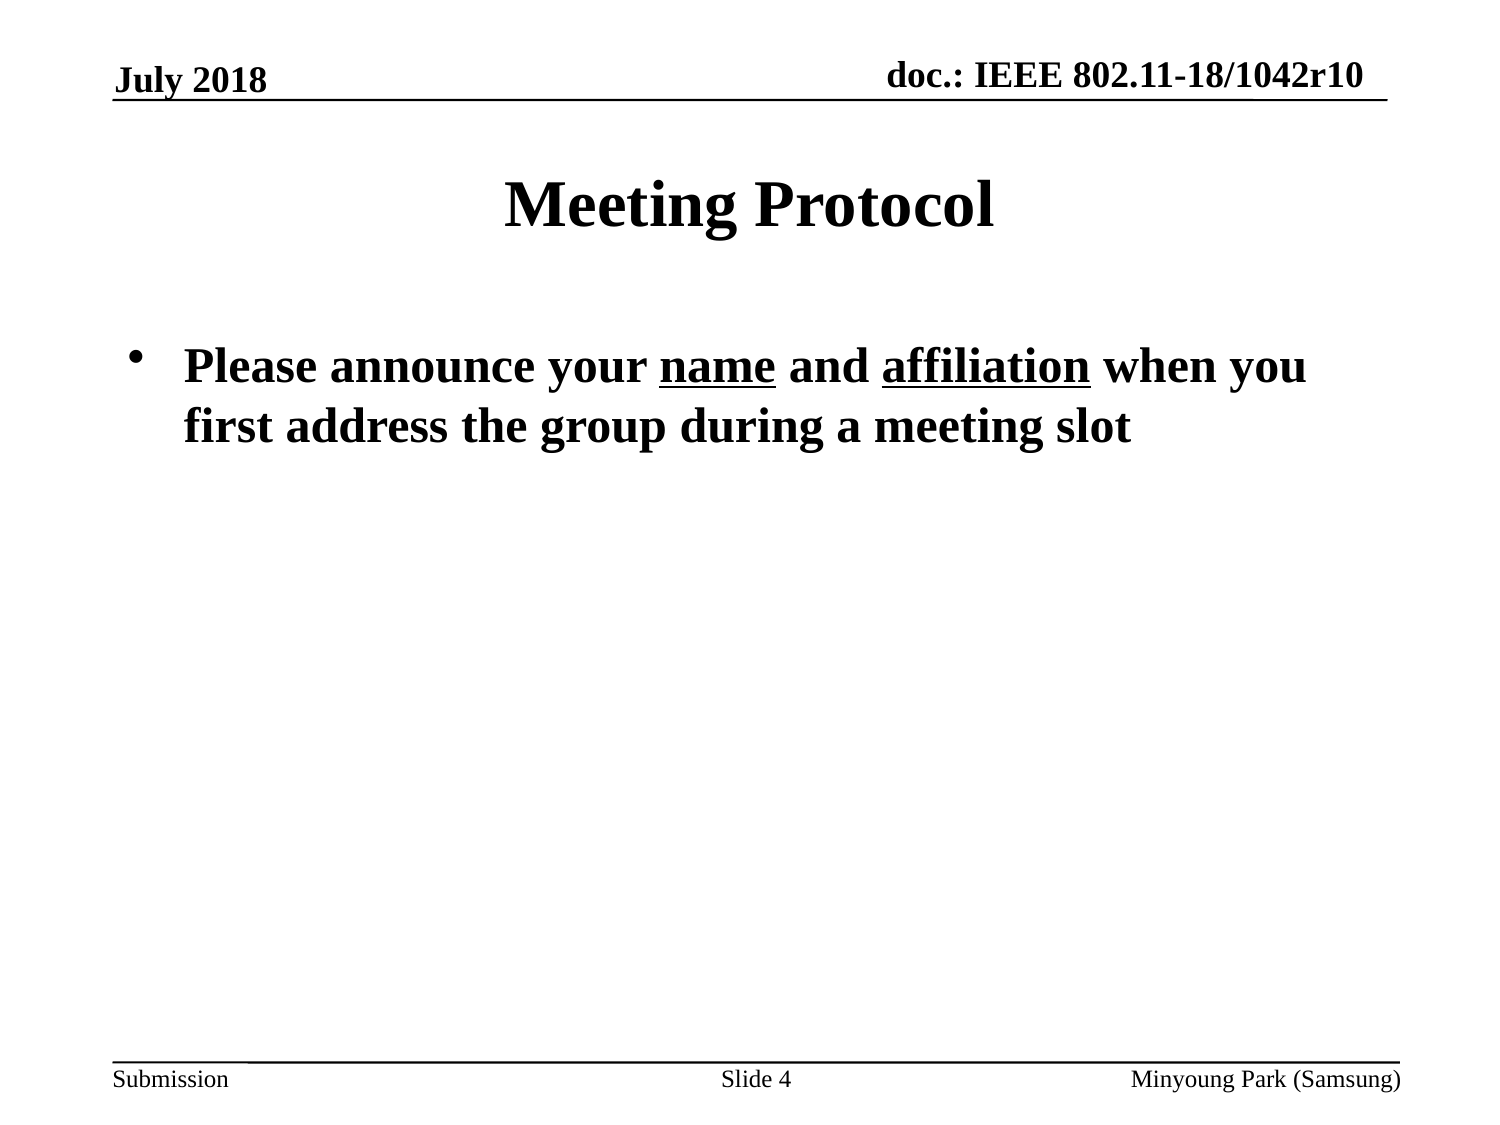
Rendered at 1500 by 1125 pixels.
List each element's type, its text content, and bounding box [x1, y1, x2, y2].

footer Minyoung Park (Samsung) [949, 1061, 1402, 1093]
slide_number Slide 4 [712, 1061, 800, 1093]
title Meeting Protocol [112, 112, 1388, 288]
list Please announce your name and affiliation when you first address the group during a meeting slot [112, 324, 1388, 1000]
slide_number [114, 54, 335, 101]
